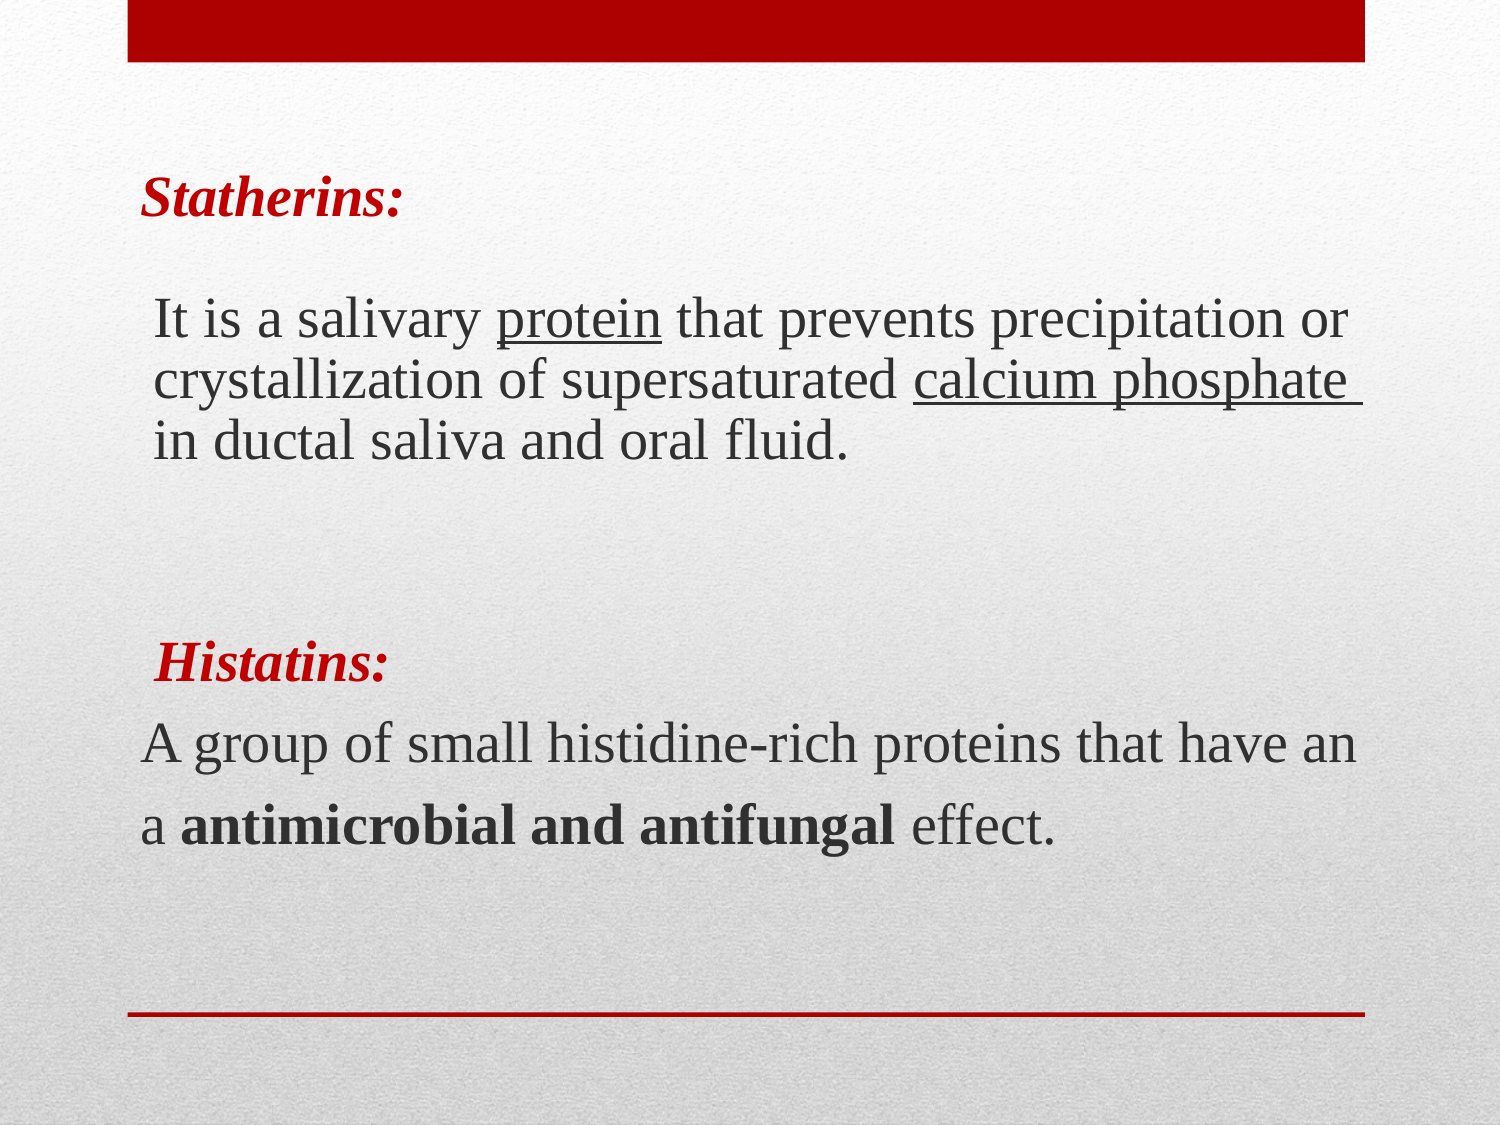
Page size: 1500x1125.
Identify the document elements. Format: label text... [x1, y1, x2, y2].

list Statherins: It is a salivary protein that prevents precipitation or crystallization of supersaturated calcium phosphate in ductal saliva and oral fluid. Histatins: A group of small histidine-rich proteins that have an a antimicrobial and antifungal effect. [125, 0, 1413, 1038]
